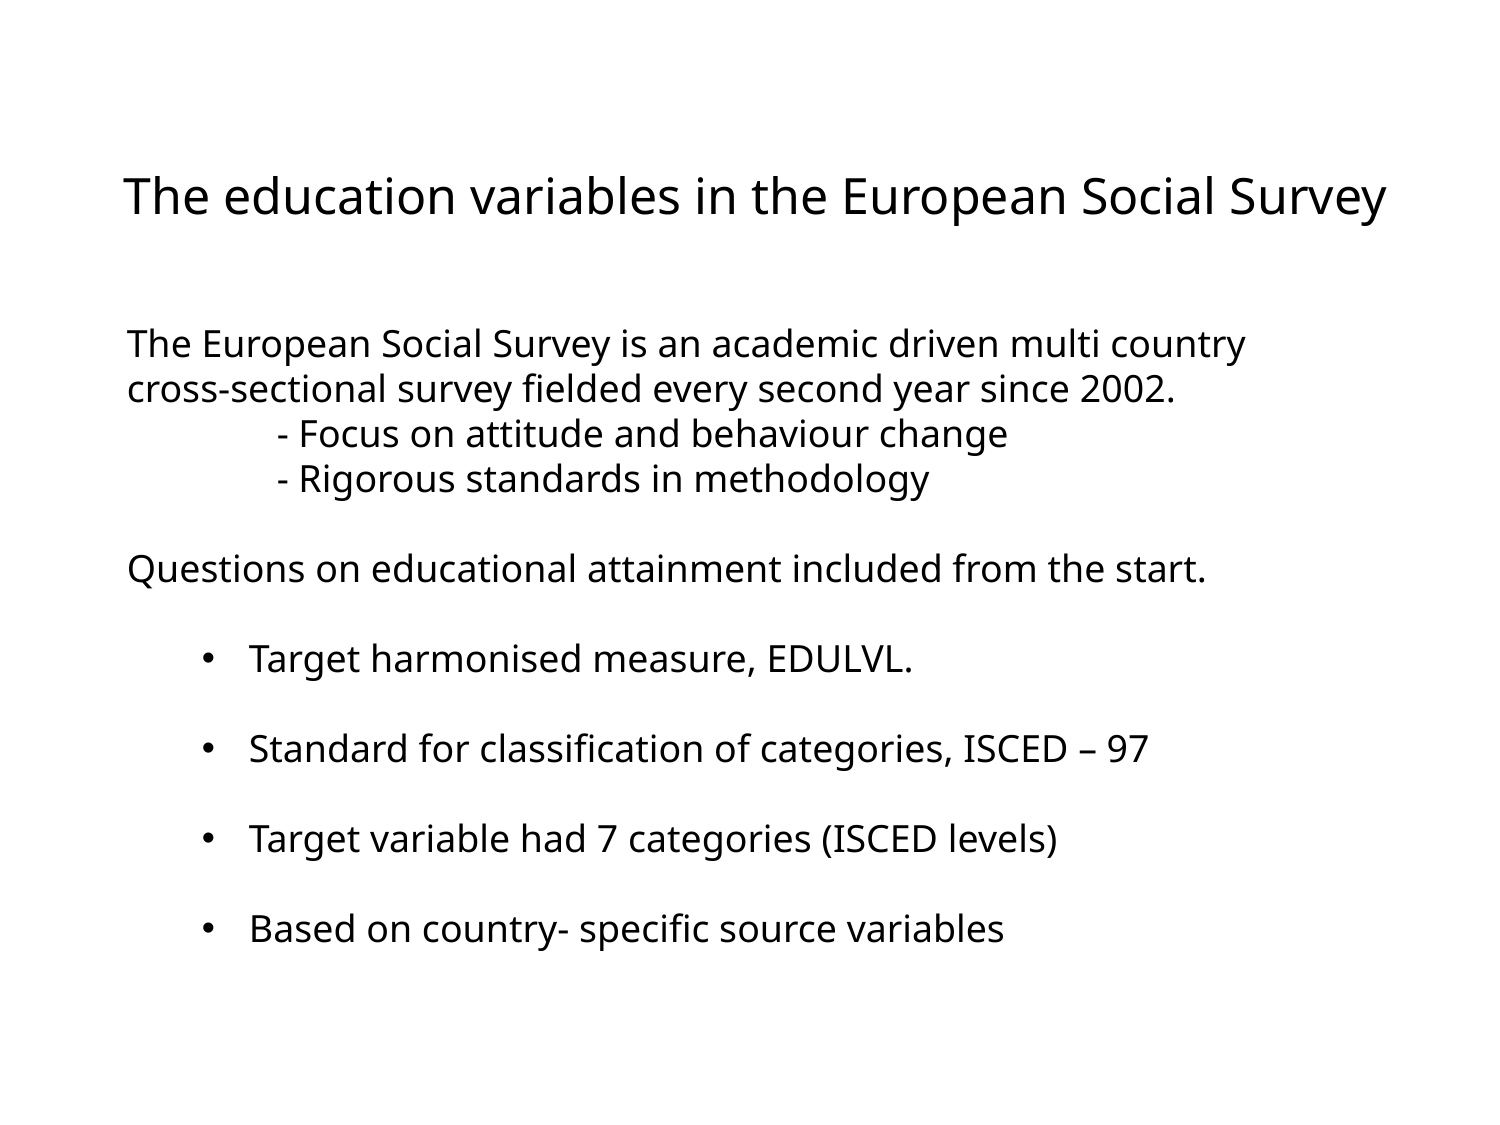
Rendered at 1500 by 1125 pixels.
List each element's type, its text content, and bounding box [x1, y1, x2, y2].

text_box The European Social Survey is an academic driven multi country cross-sectional survey fielded every second year since 2002. - Focus on attitude and behaviour change - Rigorous standards in methodology Questions on educational attainment included from the start. Target harmonised measure, EDULVL. Standard for classification of categories, ISCED – 97 Target variable had 7 categories (ISCED levels) Based on country- specific source variables [112, 312, 1306, 1003]
text_box The education variables in the European Social Survey [108, 156, 1403, 232]
